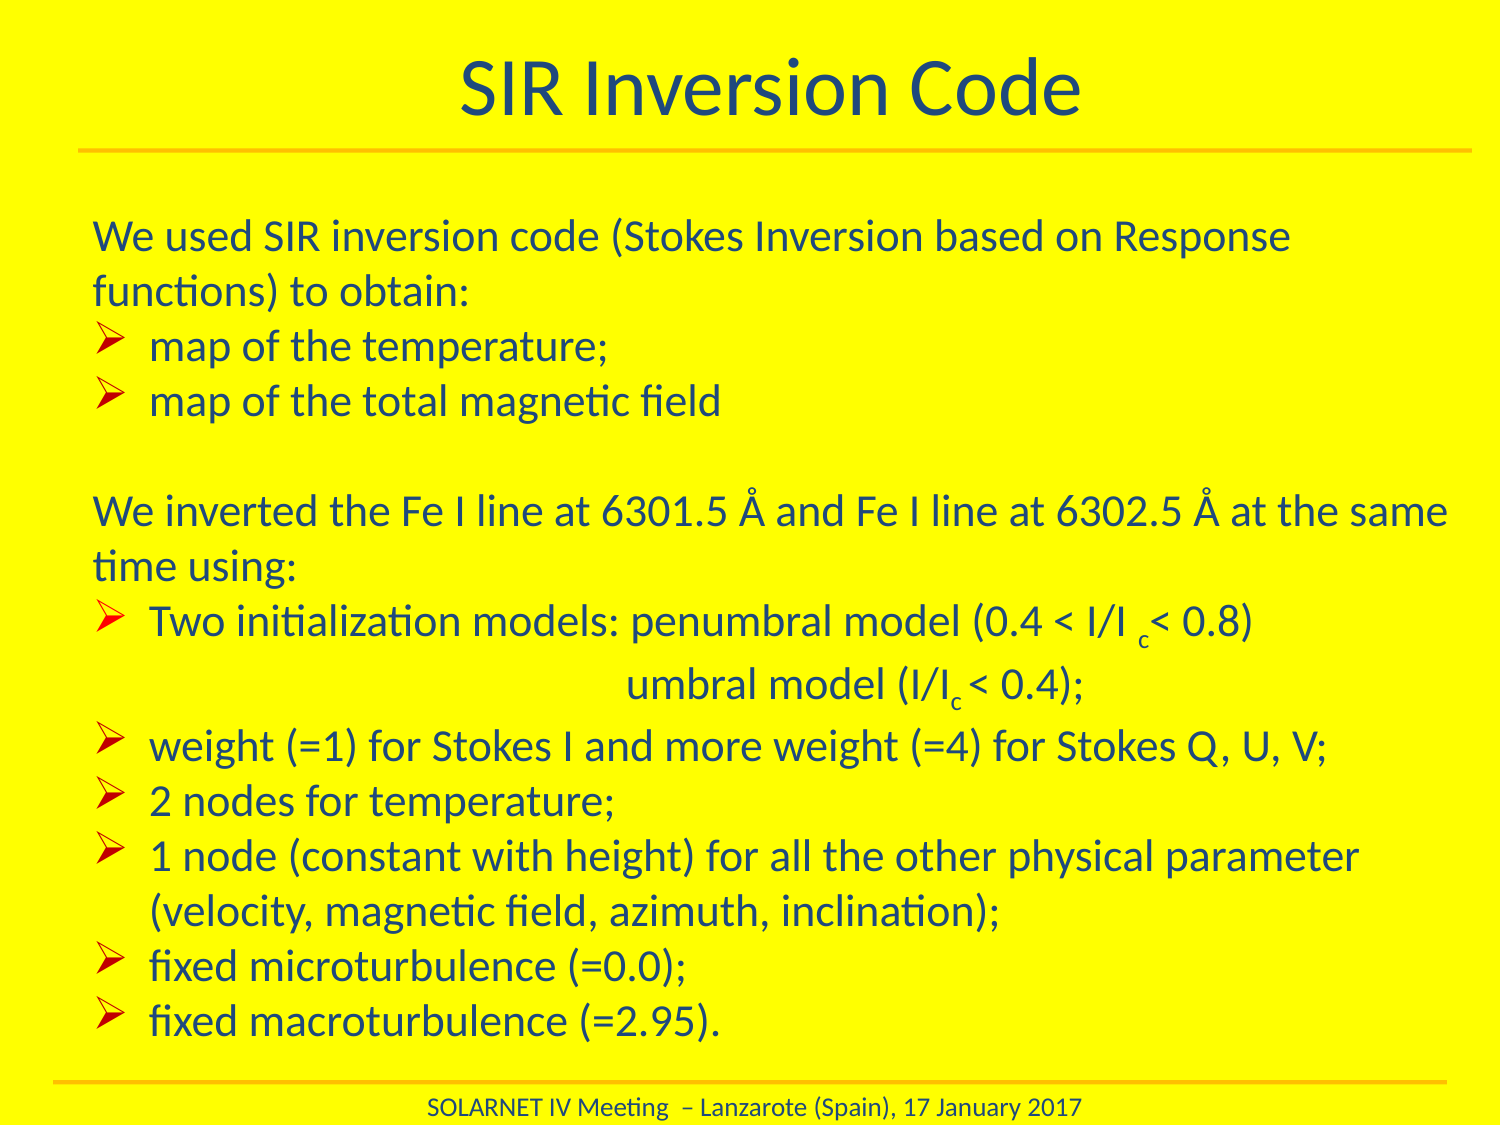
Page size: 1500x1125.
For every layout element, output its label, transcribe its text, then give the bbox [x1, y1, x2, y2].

text_box SOLARNET IV Meeting – Lanzarote (Spain), 17 January 2017 [3, 1082, 1500, 1125]
text_box SIR Inversion Code [21, 24, 1500, 130]
text_box We used SIR inversion code (Stokes Inversion based on Response functions) to obtain: map of the temperature; map of the total magnetic field We inverted the Fe I line at 6301.5 Å and Fe I line at 6302.5 Å at the same time using: Two initialization models: penumbral model (0.4 < I/I c< 0.8) umbral model (I/Ic < 0.4); weight (=1) for Stokes I and more weight (=4) for Stokes Q, U, V; 2 nodes for temperature; 1 node (constant with height) for all the other physical parameter (velocity, magnetic field, azimuth, inclination); fixed microturbulence (=0.0); fixed macroturbulence (=2.95). [78, 198, 1472, 1054]
